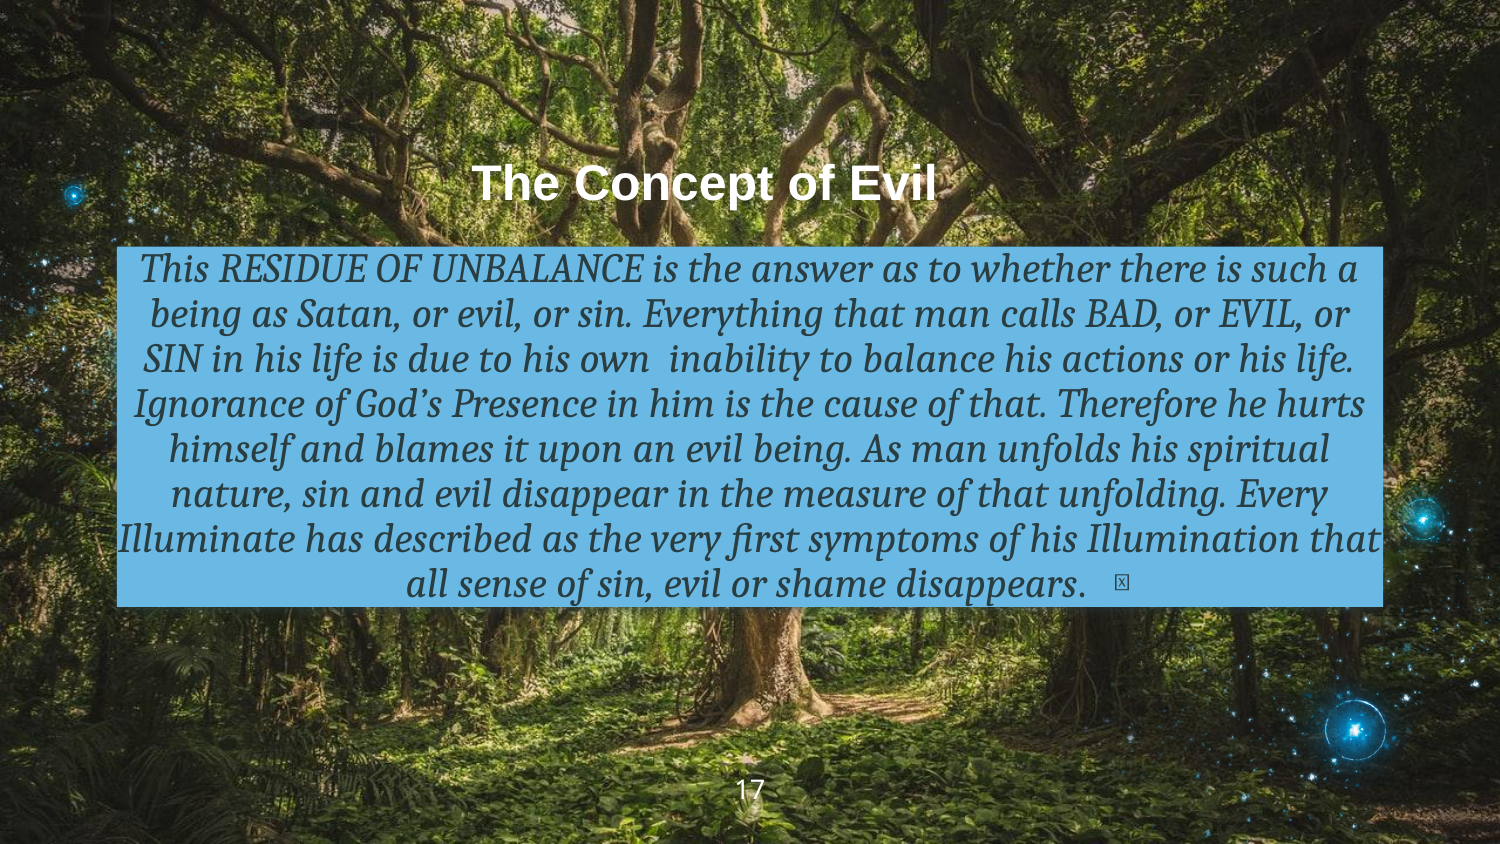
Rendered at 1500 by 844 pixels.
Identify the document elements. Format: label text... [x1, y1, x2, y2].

picture [0, 0, 1500, 844]
text_box 📖 [1098, 556, 1147, 606]
text_box The Concept of Evil [439, 143, 971, 219]
slide_number 17 [705, 737, 795, 844]
title This RESIDUE OF UNBALANCE is the answer as to whether there is such a being as Satan, or evil, or sin. Everything that man calls BAD, or EVIL, or SIN in his life is due to his own inability to balance his actions or his life. Ignorance of God’s Presence in him is the cause of that. Therefore he hurts himself and blames it upon an evil being. As man unfolds his spiritual nature, sin and evil disappear in the measure of that unfolding. Every Illuminate has described as the very first symptoms of his Illumination that all sense of sin, evil or shame disappears. [116, 246, 1384, 607]
